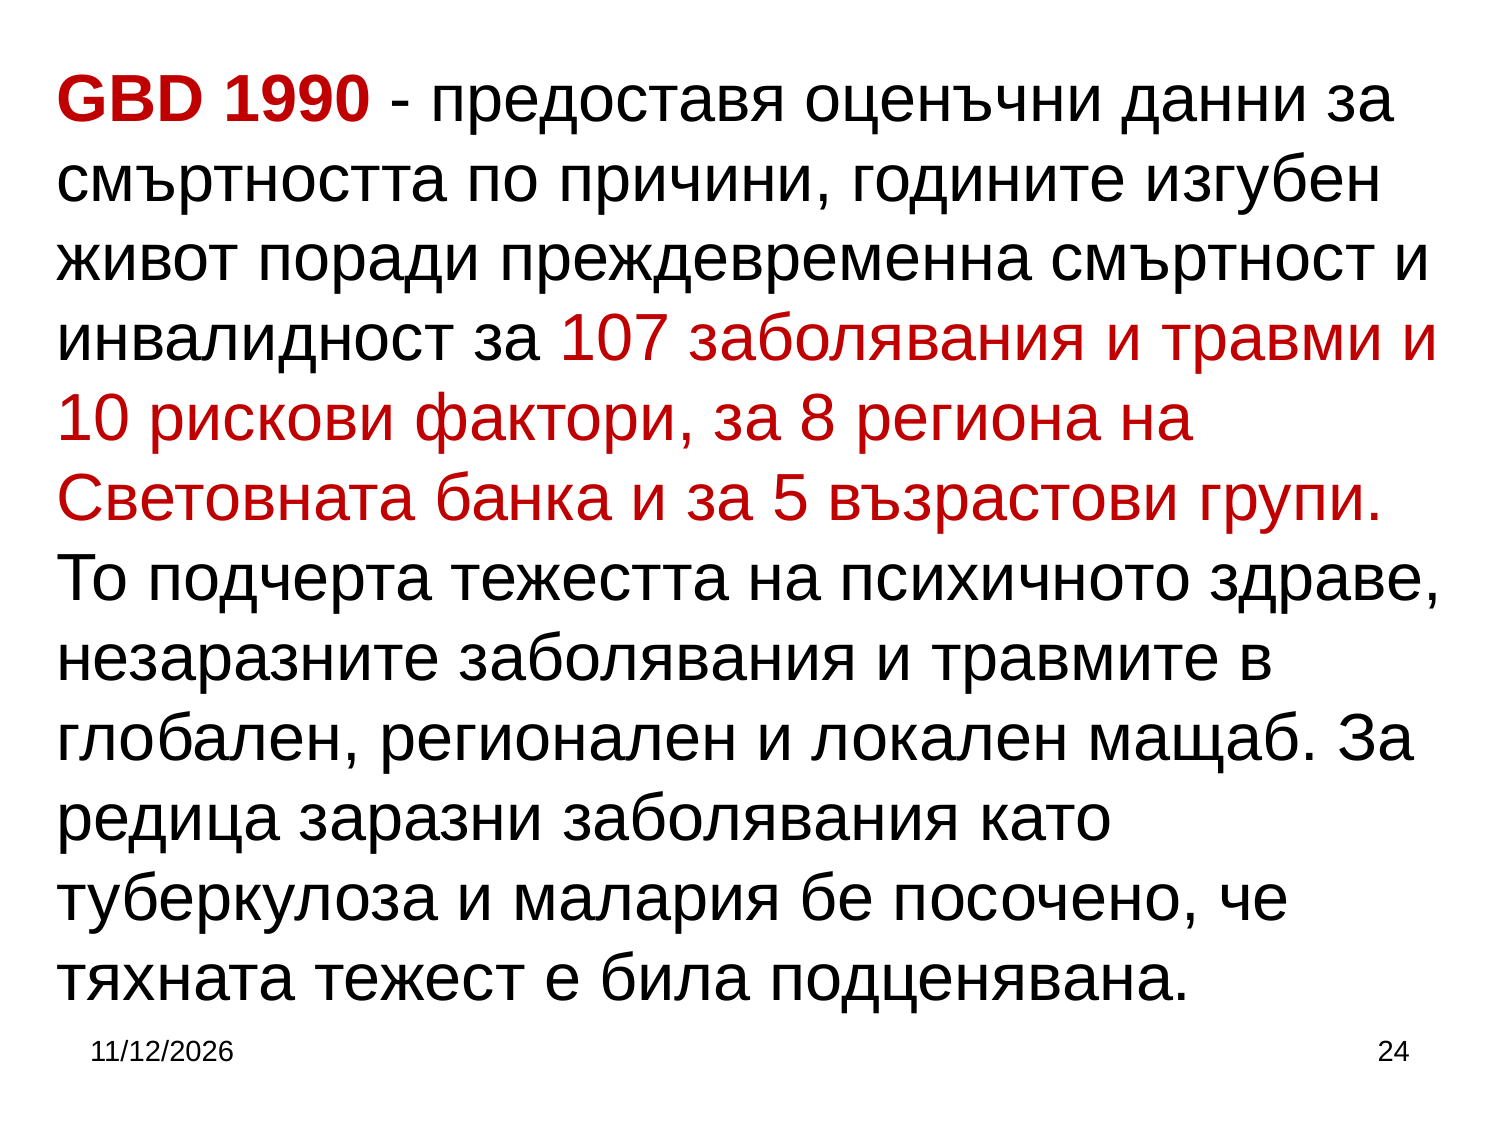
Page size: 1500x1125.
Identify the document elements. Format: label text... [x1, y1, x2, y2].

title GBD 1990 - предоставя оценъчни данни за смъртността по причини, годините изгубен живот поради преждевременна смъртност и инвалидност за 107 заболявания и травми и 10 рискови фактори, за 8 региона на Световната банка и за 5 възрастови групи. То подчерта тежестта на психичното здраве, незаразните заболявания и травмите в глобален, регионален и локален мащаб. За редица заразни заболявания като туберкулоза и малария бе посочено, че тяхната тежест е била подценявана. [41, 45, 1471, 1024]
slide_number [75, 1024, 425, 1103]
slide_number 24 [1074, 1024, 1425, 1103]
